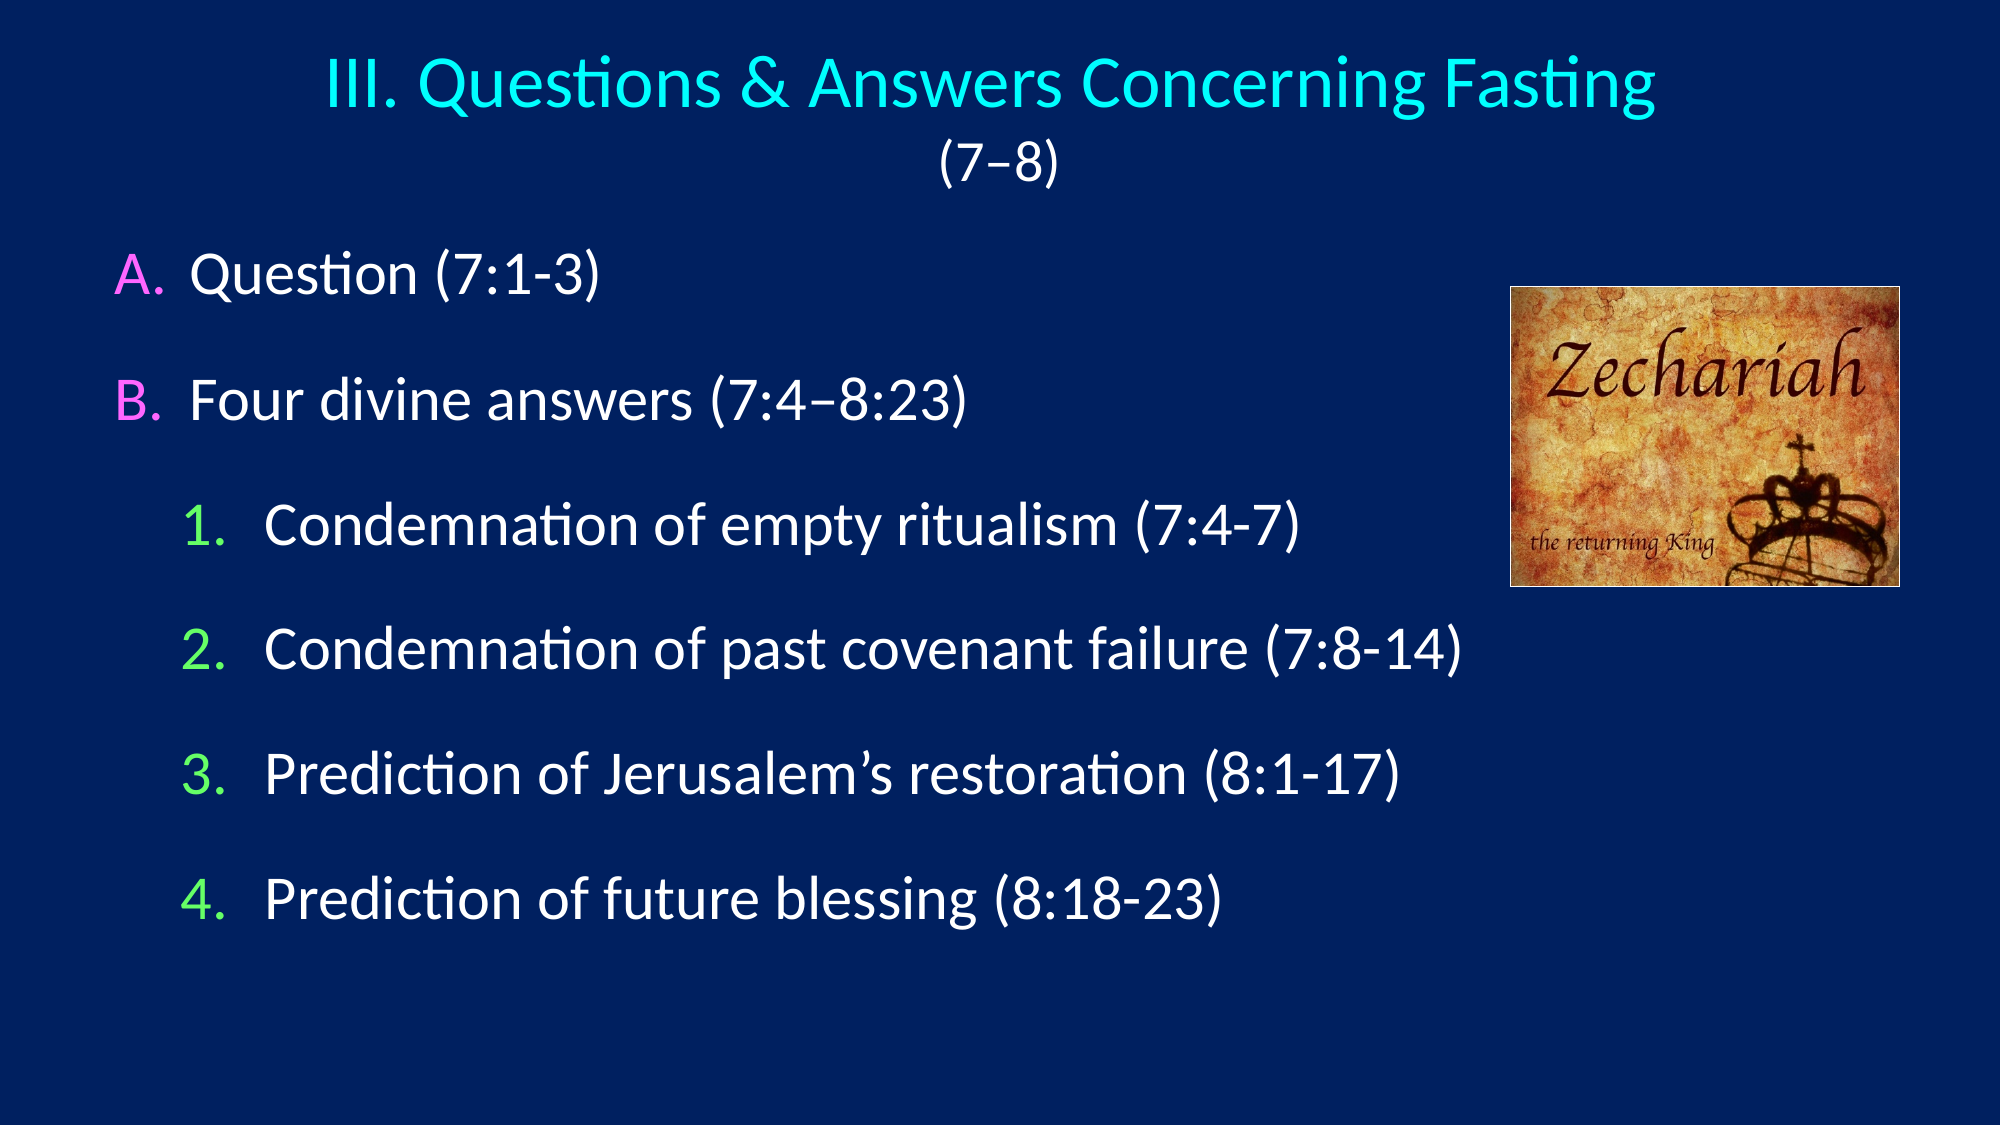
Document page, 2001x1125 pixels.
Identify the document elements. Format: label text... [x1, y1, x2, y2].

picture [1510, 286, 1901, 587]
title III. Questions & Answers Concerning Fasting (7‒8) [225, 37, 1775, 189]
list Question (7:1-3) Four divine answers (7:4‒8:23) Condemnation of empty ritualism (7:4-7) Condemnation of past covenant failure (7:8-14) Prediction of Jerusalem’s restoration (8:1-17) Prediction of future blessing (8:18-23) [99, 224, 1576, 951]
